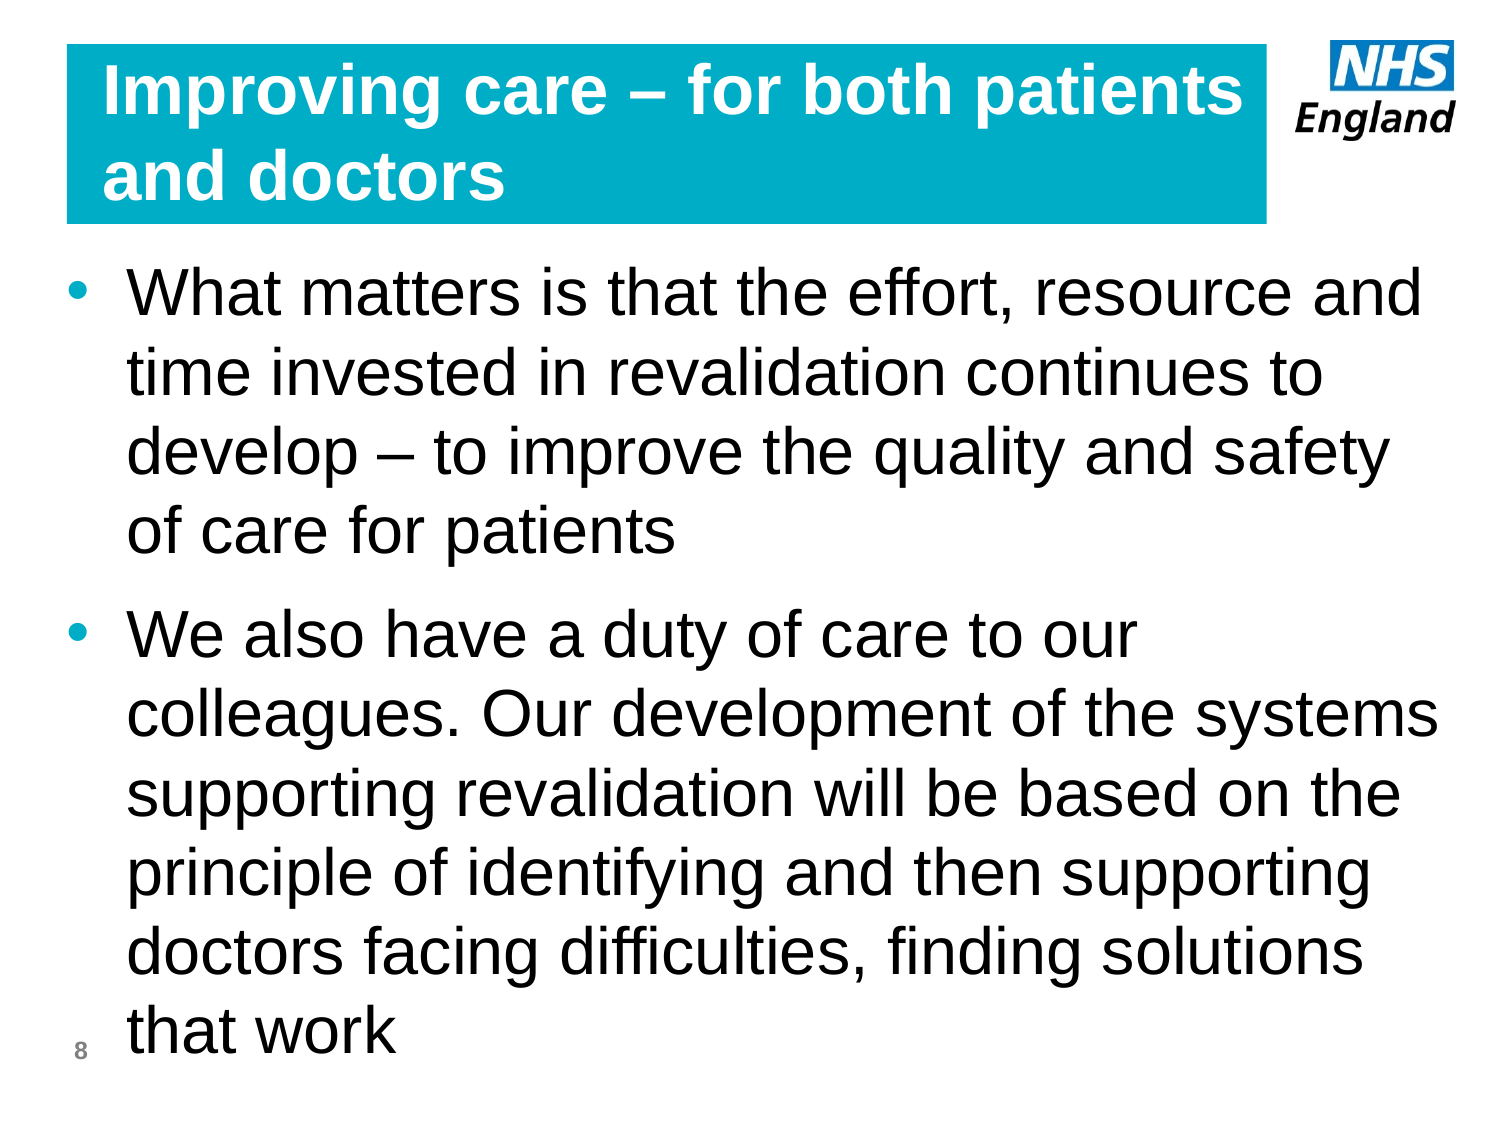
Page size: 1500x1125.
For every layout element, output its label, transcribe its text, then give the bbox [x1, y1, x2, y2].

slide_number 8 [39, 1035, 89, 1065]
picture [1295, 40, 1456, 141]
list What matters is that the effort, resource and time invested in revalidation continues to develop – to improve the quality and safety of care for patients We also have a duty of care to our colleagues. Our development of the systems supporting revalidation will be based on the principle of identifying and then supporting doctors facing difficulties, finding solutions that work [66, 249, 1443, 1010]
title Improving care – for both patients and doctors [66, 44, 1267, 224]
